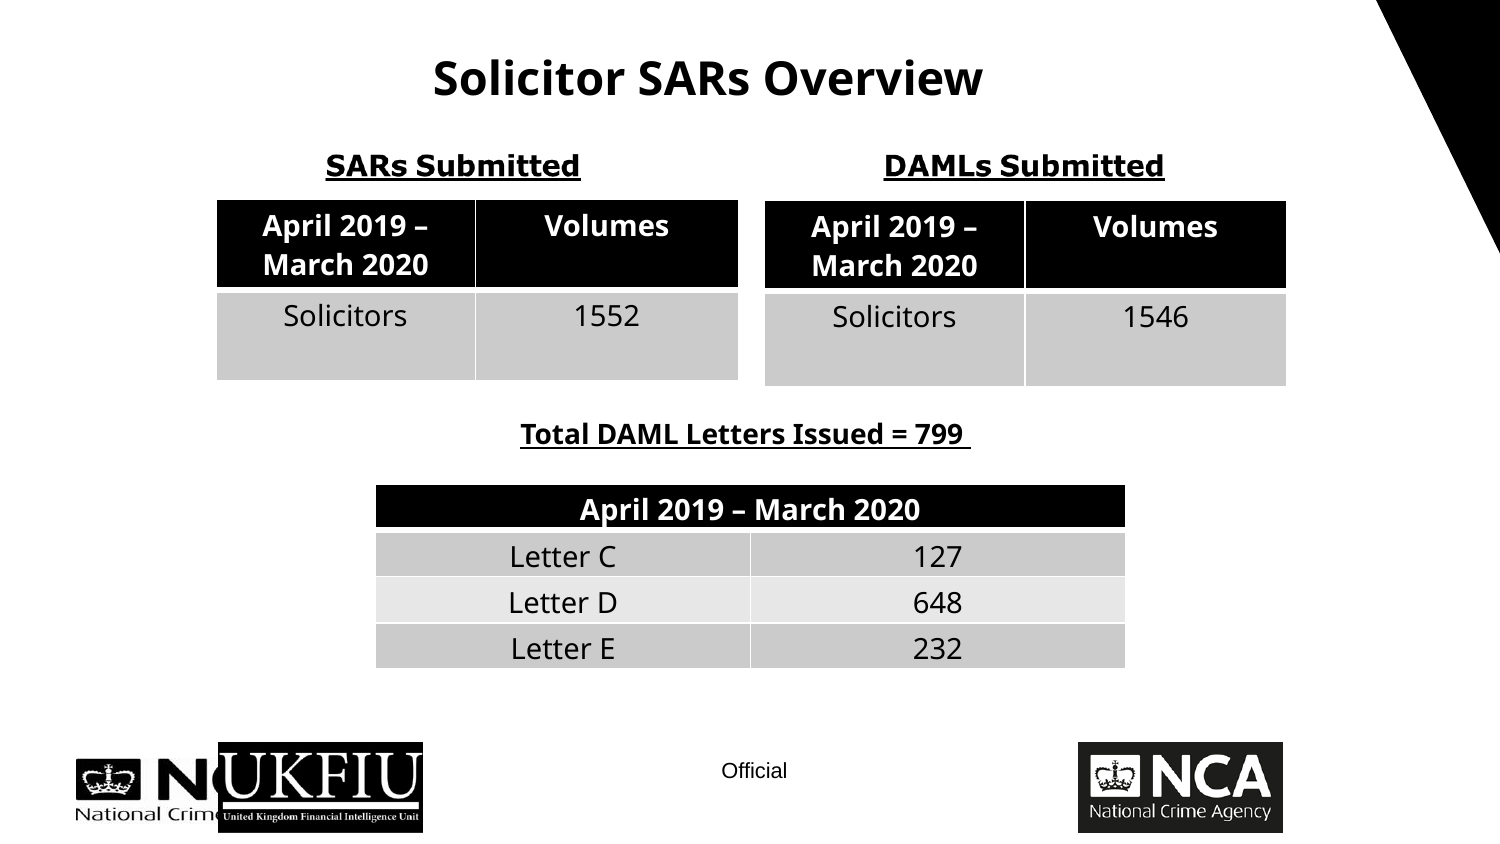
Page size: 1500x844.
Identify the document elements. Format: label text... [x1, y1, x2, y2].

footer Official [1283, 749, 1291, 827]
picture [306, 138, 1209, 200]
table_cell Letter C [376, 533, 750, 576]
table_header April 2019 – March 2020 [376, 485, 1125, 527]
table_cell 1552 [476, 293, 738, 380]
table_cell Solicitors [765, 294, 1024, 386]
table_cell 232 [751, 624, 1125, 668]
table_cell Letter D [376, 577, 750, 622]
table_header April 2019 – March 2020 [217, 200, 475, 287]
table_cell Solicitors [217, 293, 475, 380]
table_cell Letter E [376, 624, 750, 668]
table_cell 1546 [1026, 294, 1286, 386]
table_cell 648 [751, 577, 1125, 622]
title Solicitor SARs Overview [216, 41, 1201, 148]
table_cell 127 [751, 533, 1125, 576]
table_header April 2019 – March 2020 [765, 201, 1024, 288]
picture [76, 742, 423, 834]
picture [1078, 742, 1283, 833]
table_header Volumes [1026, 201, 1286, 288]
text_box Total DAML Letters Issued = 799 [369, 409, 1122, 458]
footer Official [423, 749, 1078, 827]
table_header Volumes [476, 200, 738, 287]
